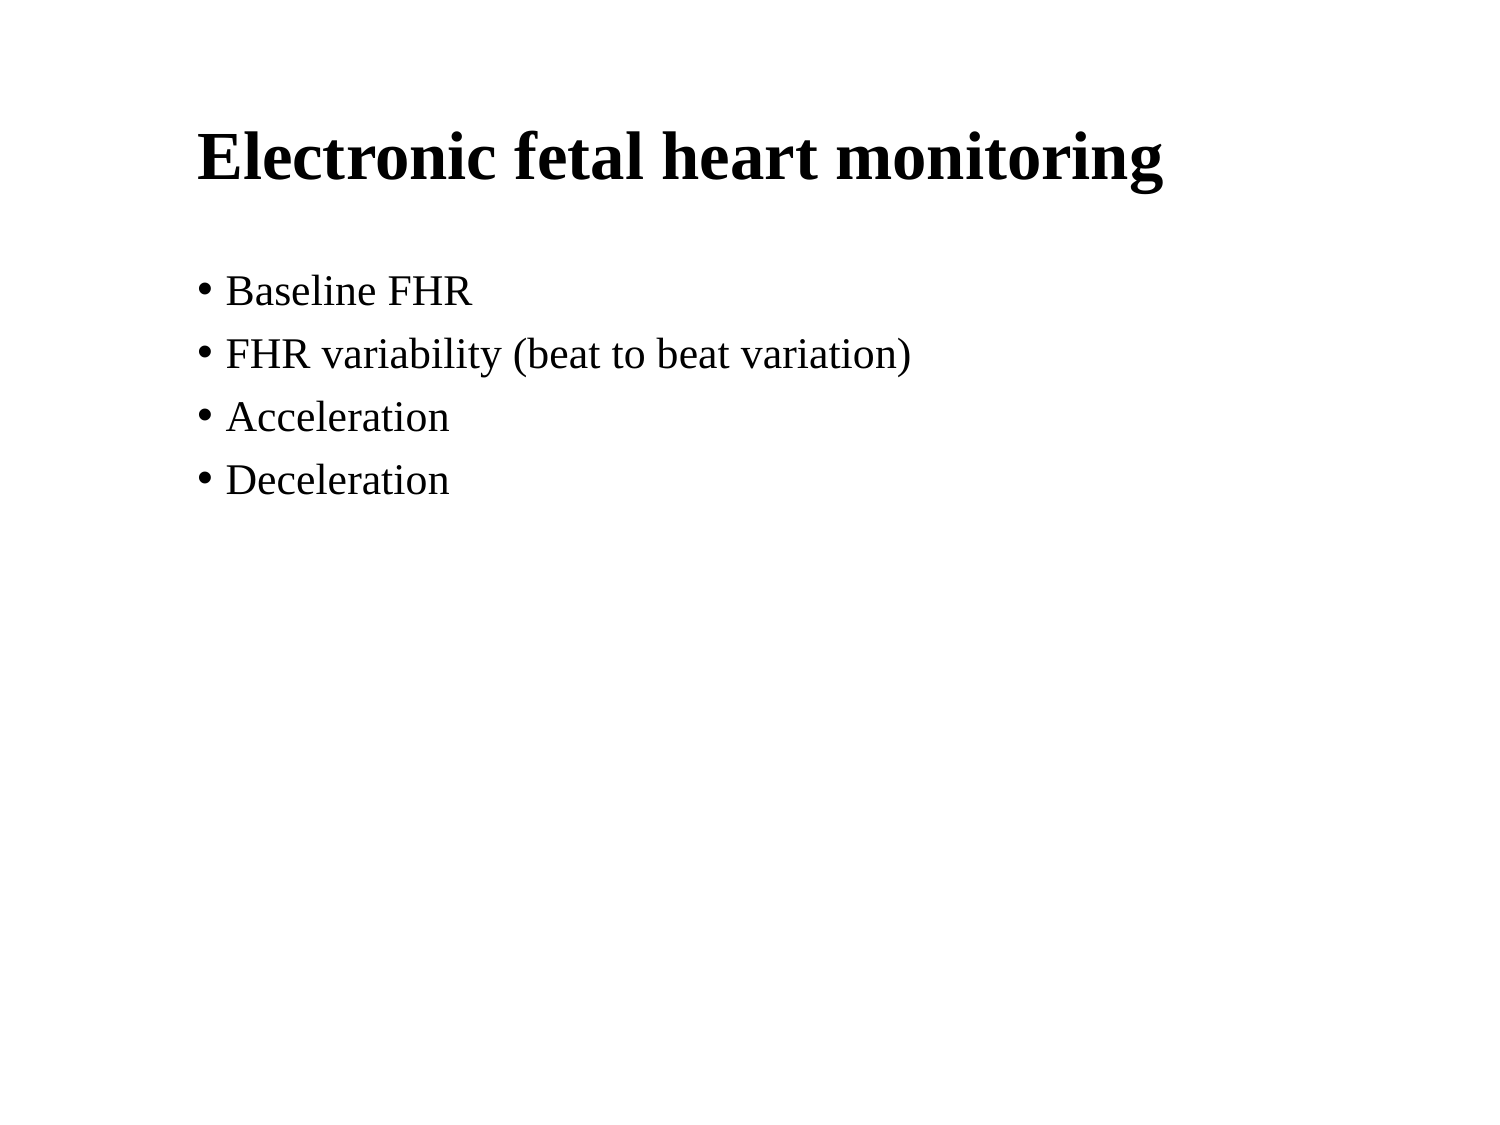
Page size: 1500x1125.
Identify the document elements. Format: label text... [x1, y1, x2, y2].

title Electronic fetal heart monitoring [182, 20, 1416, 260]
list Baseline FHR FHR variability (beat to beat variation) Acceleration Deceleration [182, 260, 1416, 950]
